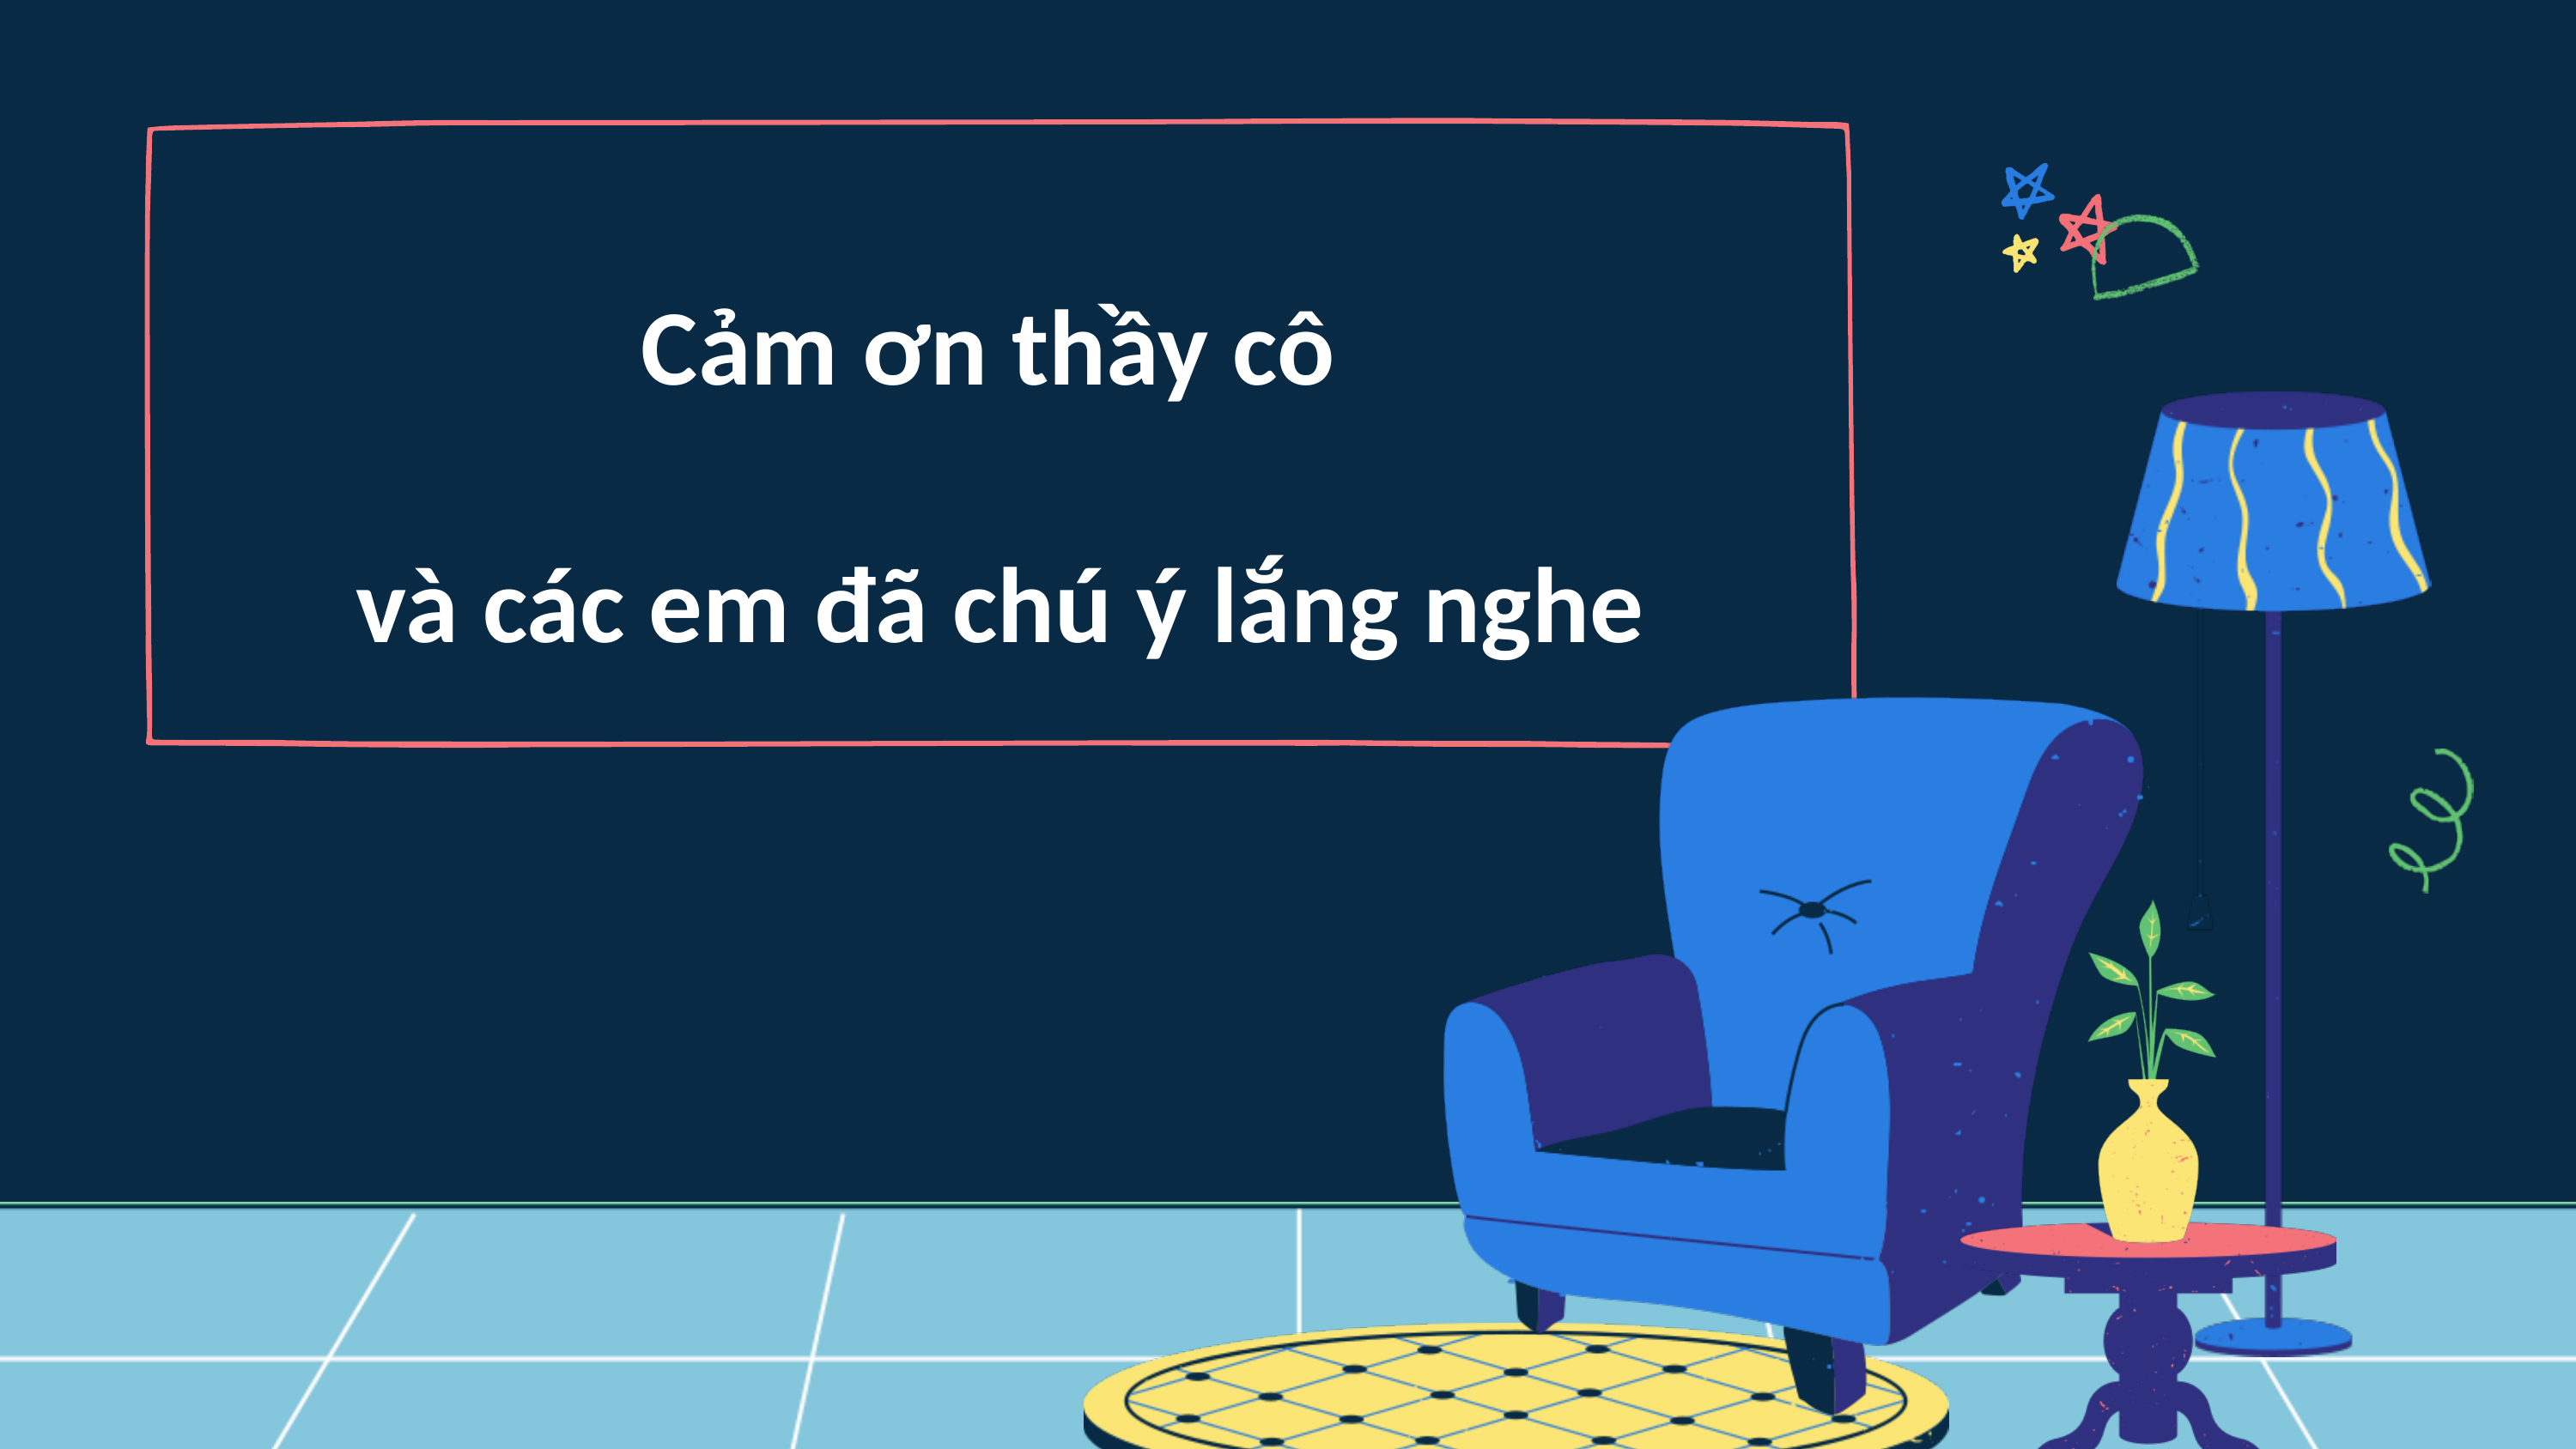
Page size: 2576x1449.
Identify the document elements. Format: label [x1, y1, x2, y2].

picture [1961, 145, 2202, 311]
text_box [144, 118, 1857, 749]
picture [0, 391, 2576, 1449]
